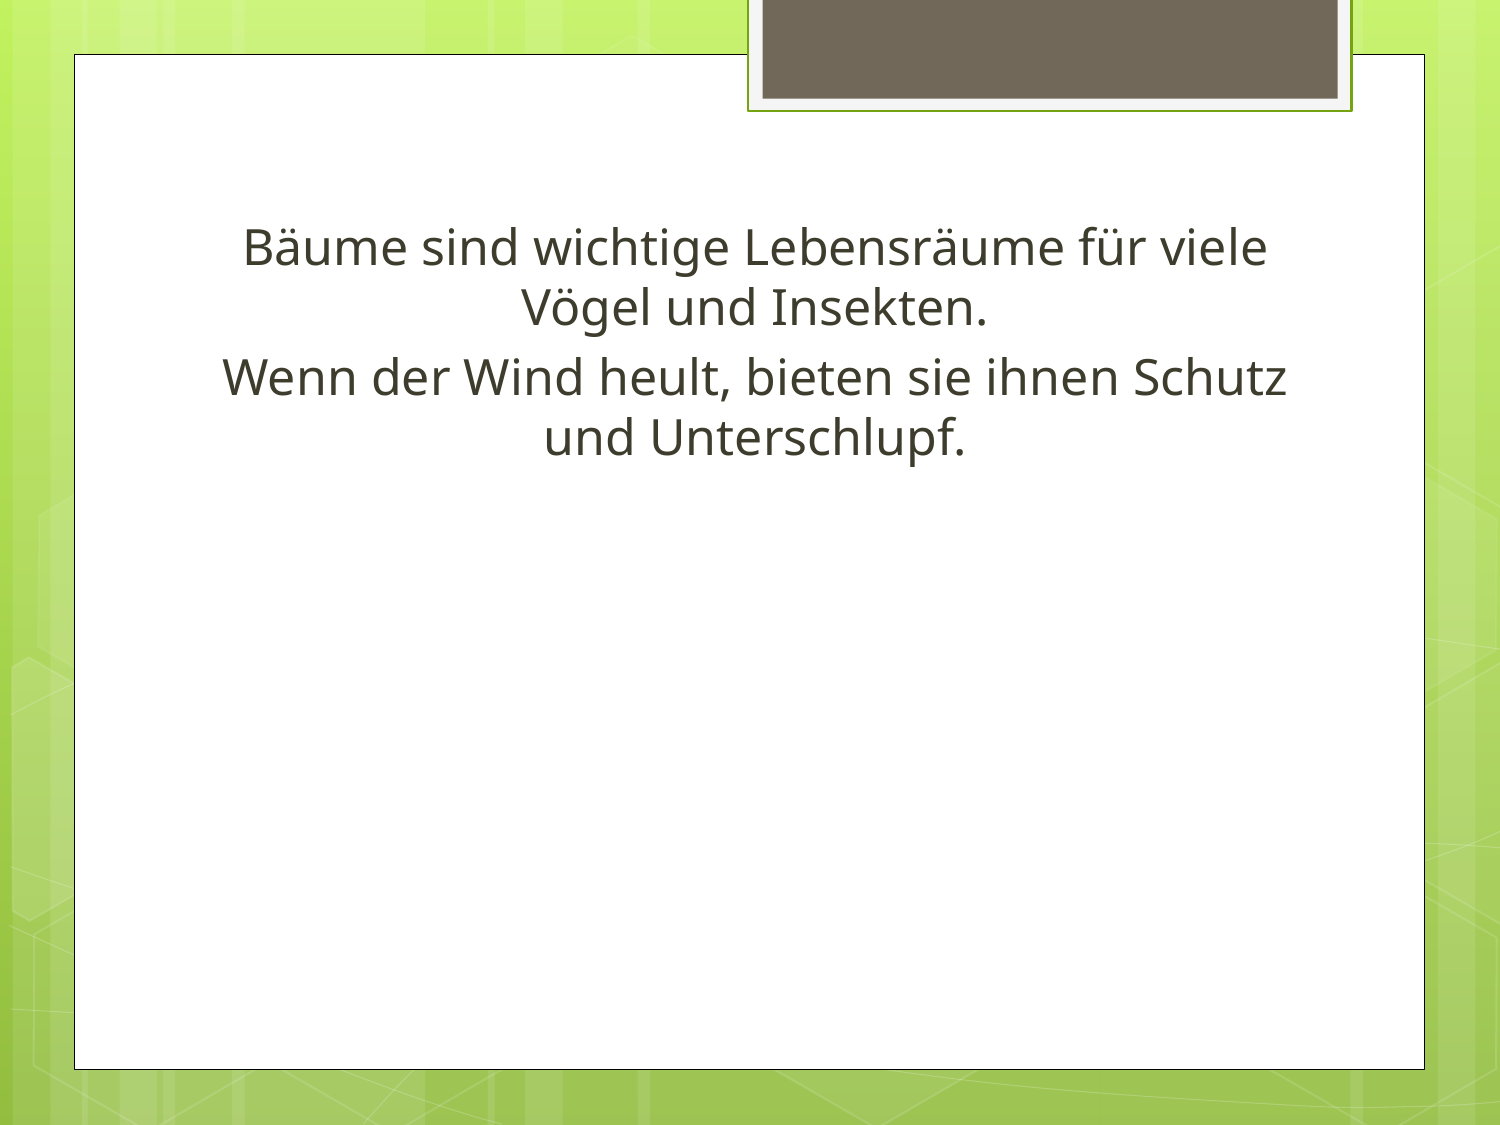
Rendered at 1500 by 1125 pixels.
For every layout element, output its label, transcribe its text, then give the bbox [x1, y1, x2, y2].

list Bäume sind wichtige Lebensräume für viele Vögel und Insekten. Wenn der Wind heult, bieten sie ihnen Schutz und Unterschlupf. [171, 208, 1329, 957]
